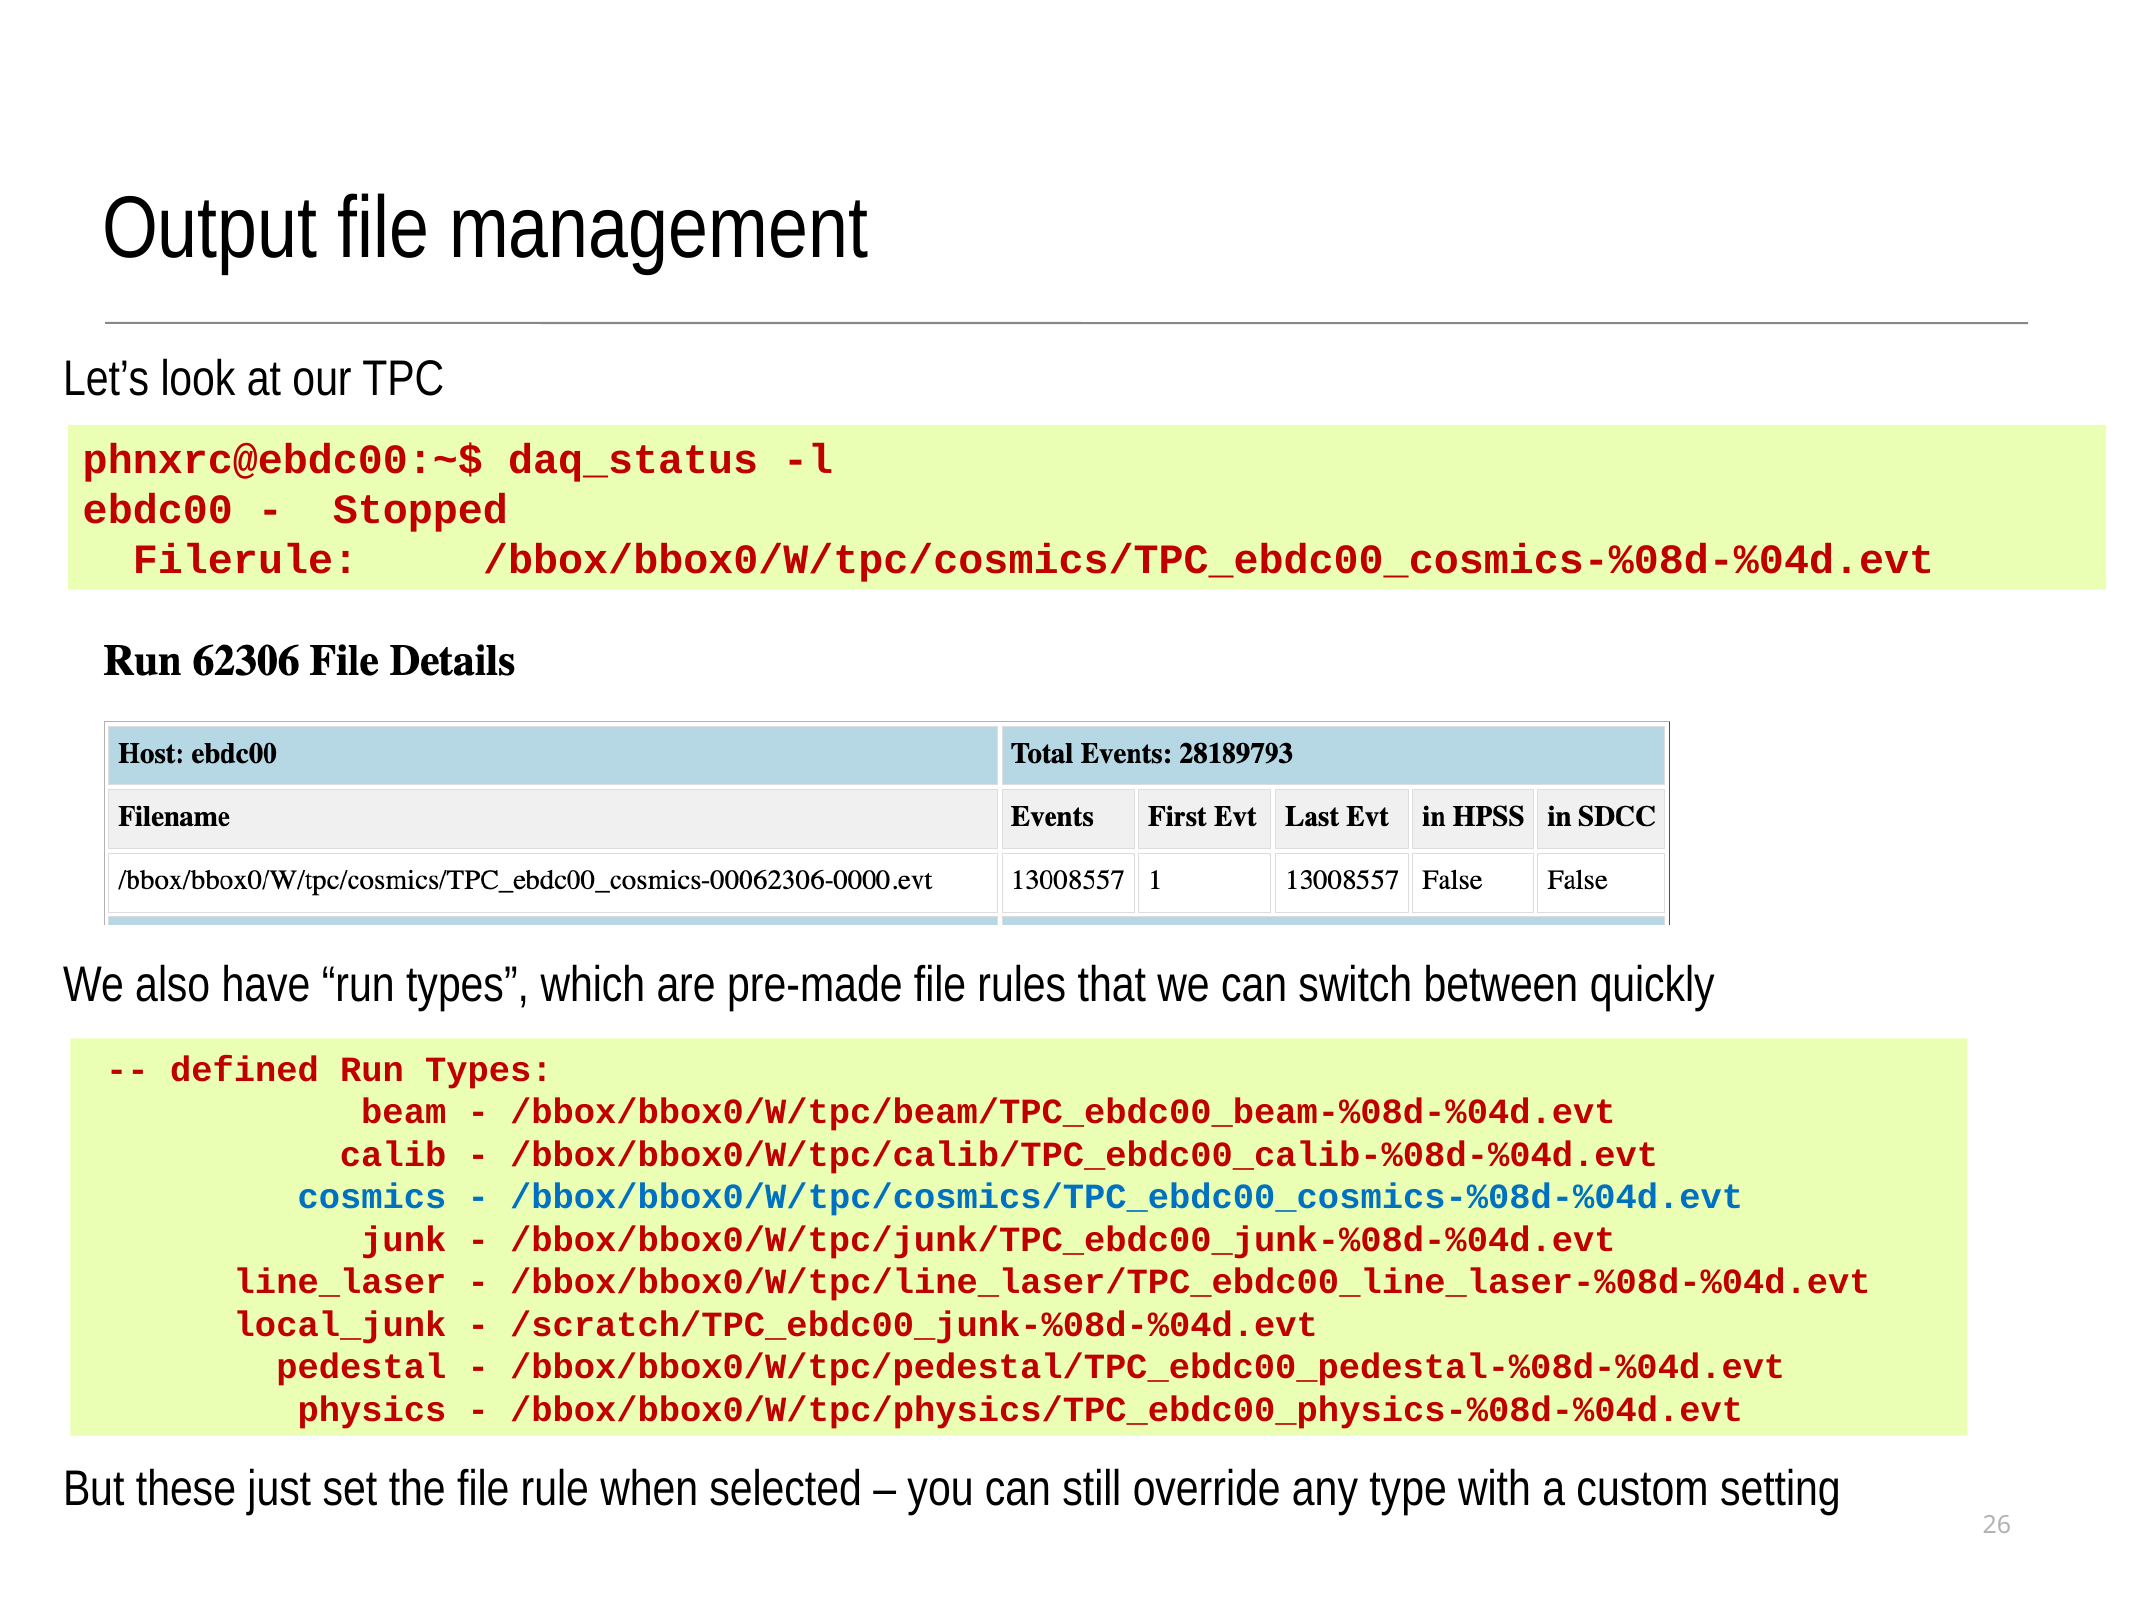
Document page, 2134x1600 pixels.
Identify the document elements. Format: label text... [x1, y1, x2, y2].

slide_number 26 [1528, 1482, 2027, 1568]
text_box Let’s look at our TPC We also have “run types”, which are pre-made file rules that we can switch between quickly But these just set the file rule when selected – you can still override any type with a custom setting [54, 337, 2061, 1525]
text_box -- defined Run Types: beam - /bbox/bbox0/W/tpc/beam/TPC_ebdc00_beam-%08d-%04d.evt calib - /bbox/bbox0/W/tpc/calib/TPC_ebdc00_calib-%08d-%04d.evt cosmics - /bbox/bbox0/W/tpc/cosmics/TPC_ebdc00_cosmics-%08d-%04d.evt junk - /bbox/bbox0/W/tpc/junk/TPC_ebdc00_junk-%08d-%04d.evt line_laser - /bbox/bbox0/W/tpc/line_laser/TPC_ebdc00_line_laser-%08d-%04d.evt local_junk - /scratch/TPC_ebdc00_junk-%08d-%04d.evt pedestal - /bbox/bbox0/W/tpc/pedestal/TPC_ebdc00_pedestal-%08d-%04d.evt physics - /bbox/bbox0/W/tpc/physics/TPC_ebdc00_physics-%08d-%04d.evt [70, 1038, 1968, 1436]
picture [91, 631, 1705, 926]
text_box Output file management [93, 53, 2040, 284]
text_box phnxrc@ebdc00:~$ daq_status -l ebdc00 - Stopped Filerule: /bbox/bbox0/W/tpc/cosmics/TPC_ebdc00_cosmics-%08d-%04d.evt [68, 424, 2107, 590]
